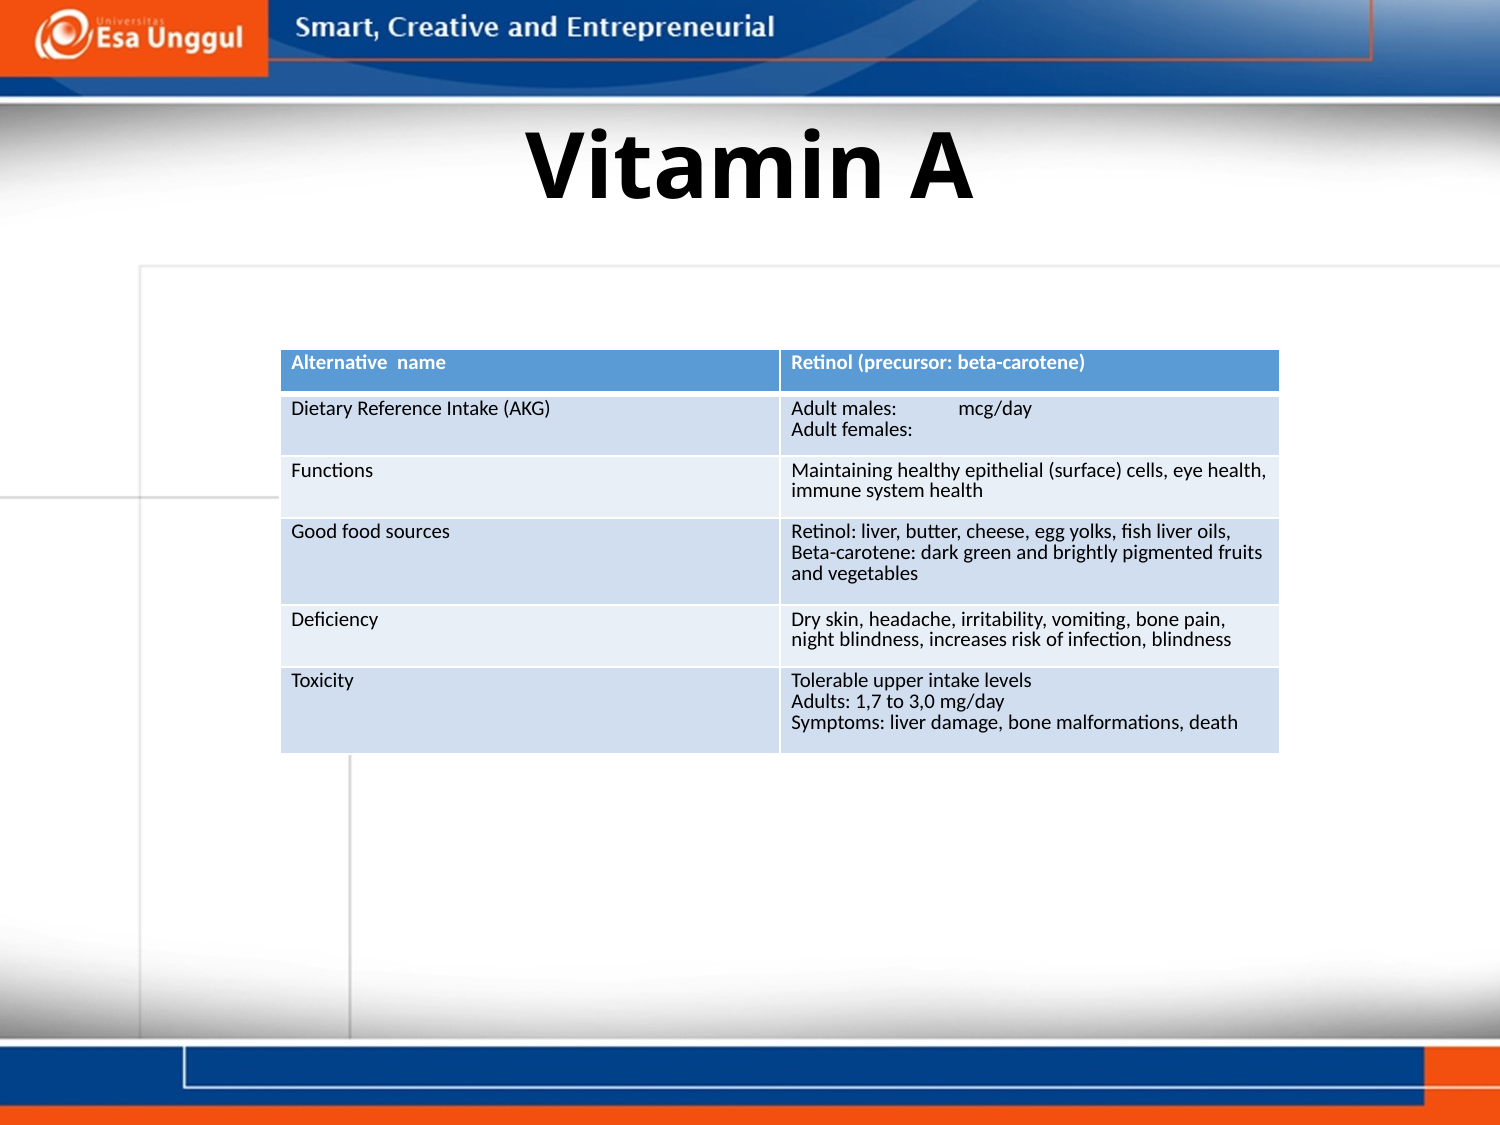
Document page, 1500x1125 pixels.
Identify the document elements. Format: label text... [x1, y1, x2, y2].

table_cell Tolerable upper intake levels Adults: 1,7 to 3,0 mg/day Symptoms: liver damage, bone malformations, death [781, 668, 1279, 753]
table_cell Good food sources [281, 519, 779, 604]
table_header Alternative name [281, 350, 779, 391]
title Vitamin A [103, 59, 1397, 278]
table_cell Functions [281, 457, 779, 517]
table_cell Dry skin, headache, irritability, vomiting, bone pain, night blindness, increases risk of infection, blindness [781, 606, 1279, 666]
table_cell Deficiency [281, 606, 779, 666]
table_cell Maintaining healthy epithelial (surface) cells, eye health, immune system health [781, 457, 1279, 517]
table_cell Toxicity [281, 668, 779, 753]
table_cell Retinol: liver, butter, cheese, egg yolks, fish liver oils, Beta-carotene: dark green and brightly pigmented fruits and vegetables [781, 519, 1279, 604]
table_cell Adult males: mcg/day Adult females: [781, 397, 1279, 455]
picture [0, 0, 1500, 1125]
table_cell Dietary Reference Intake (AKG) [281, 397, 779, 455]
table_header Retinol (precursor: beta-carotene) [781, 350, 1279, 391]
